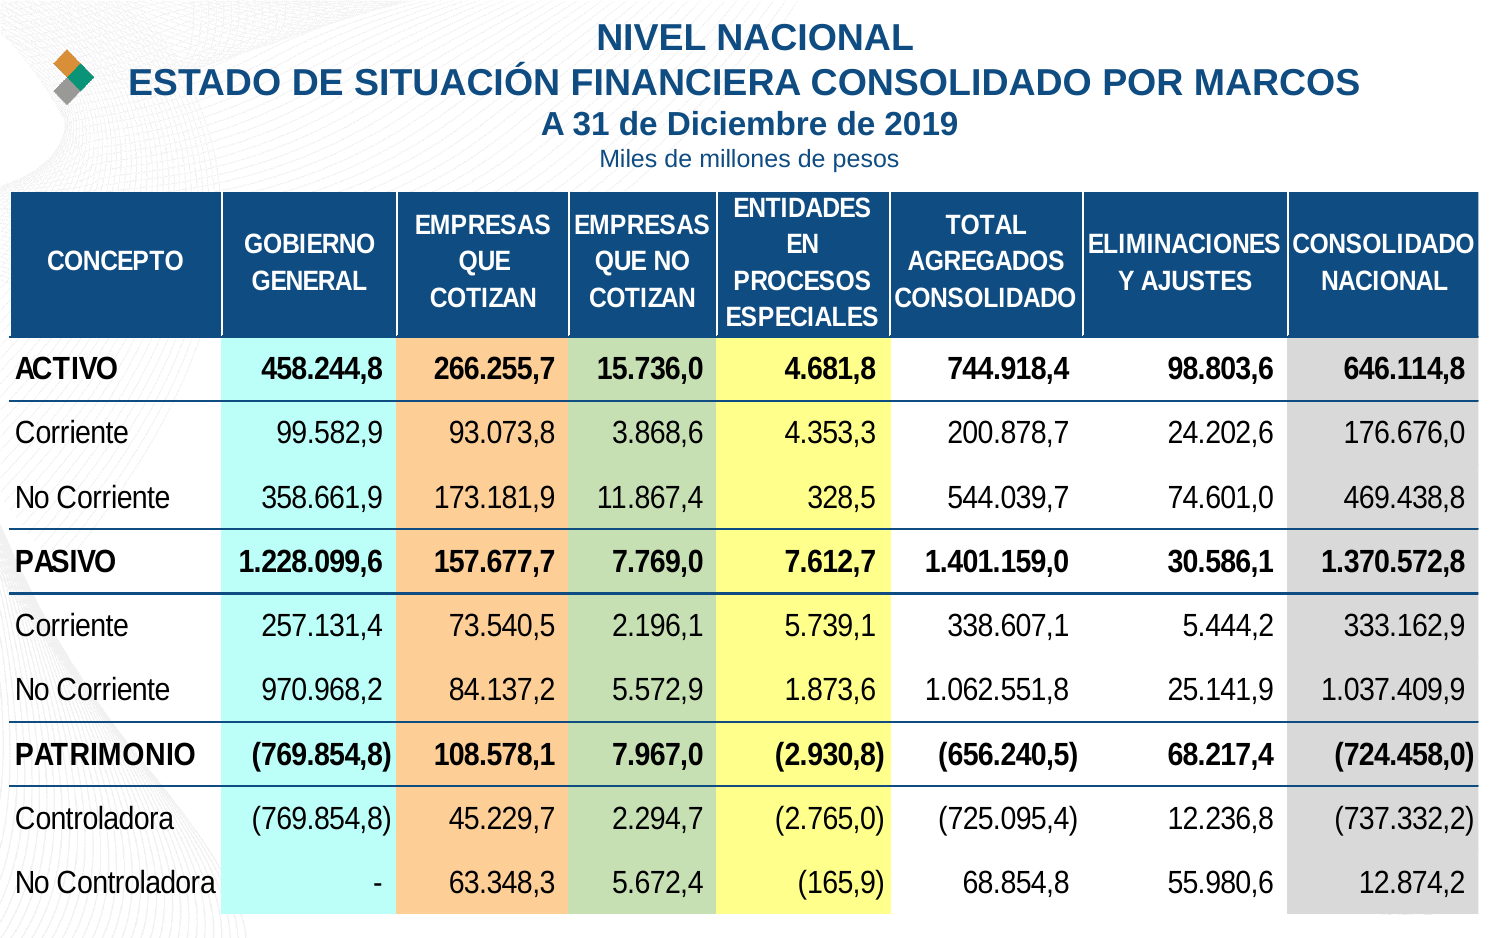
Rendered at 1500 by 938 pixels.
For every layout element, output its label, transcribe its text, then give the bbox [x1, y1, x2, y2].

picture [0, 0, 1500, 938]
text_box NIVEL NACIONAL ESTADO DE SITUACIÓN FINANCIERA CONSOLIDADO POR MARCOS A 31 de Diciembre de 2019 Miles de millones de pesos [58, 5, 1442, 180]
